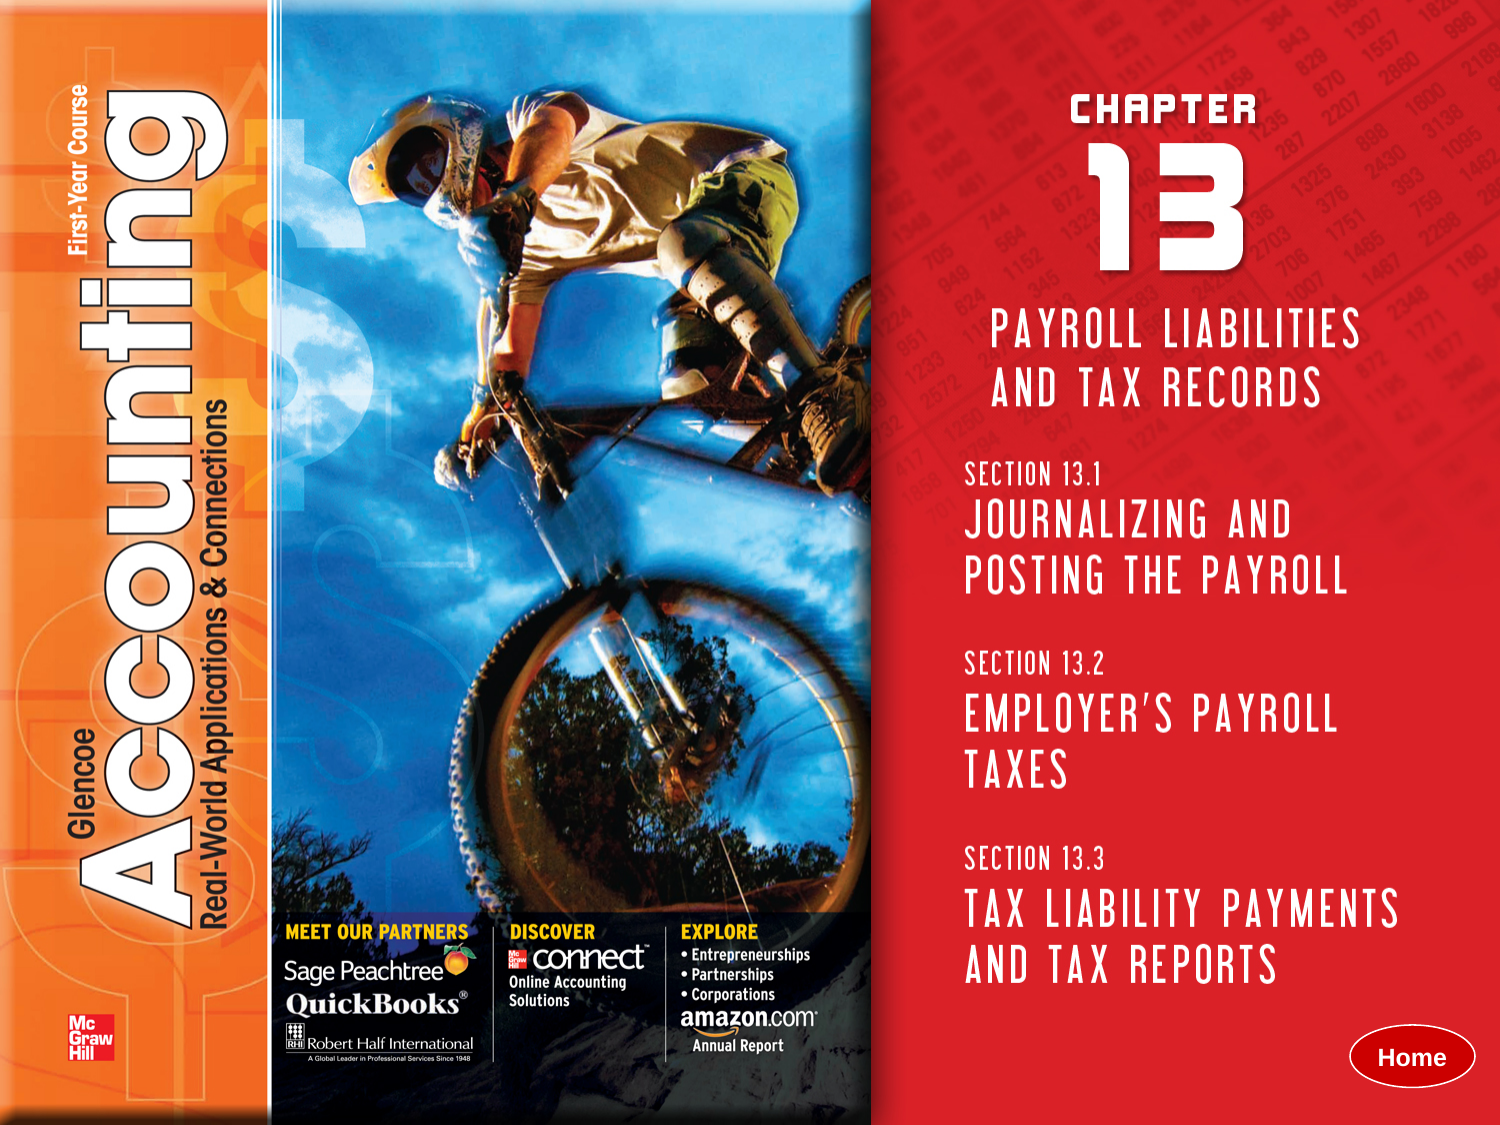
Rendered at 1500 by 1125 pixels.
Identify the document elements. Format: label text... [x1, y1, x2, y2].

text_box Home [1350, 1024, 1476, 1088]
picture [0, 0, 1500, 1125]
